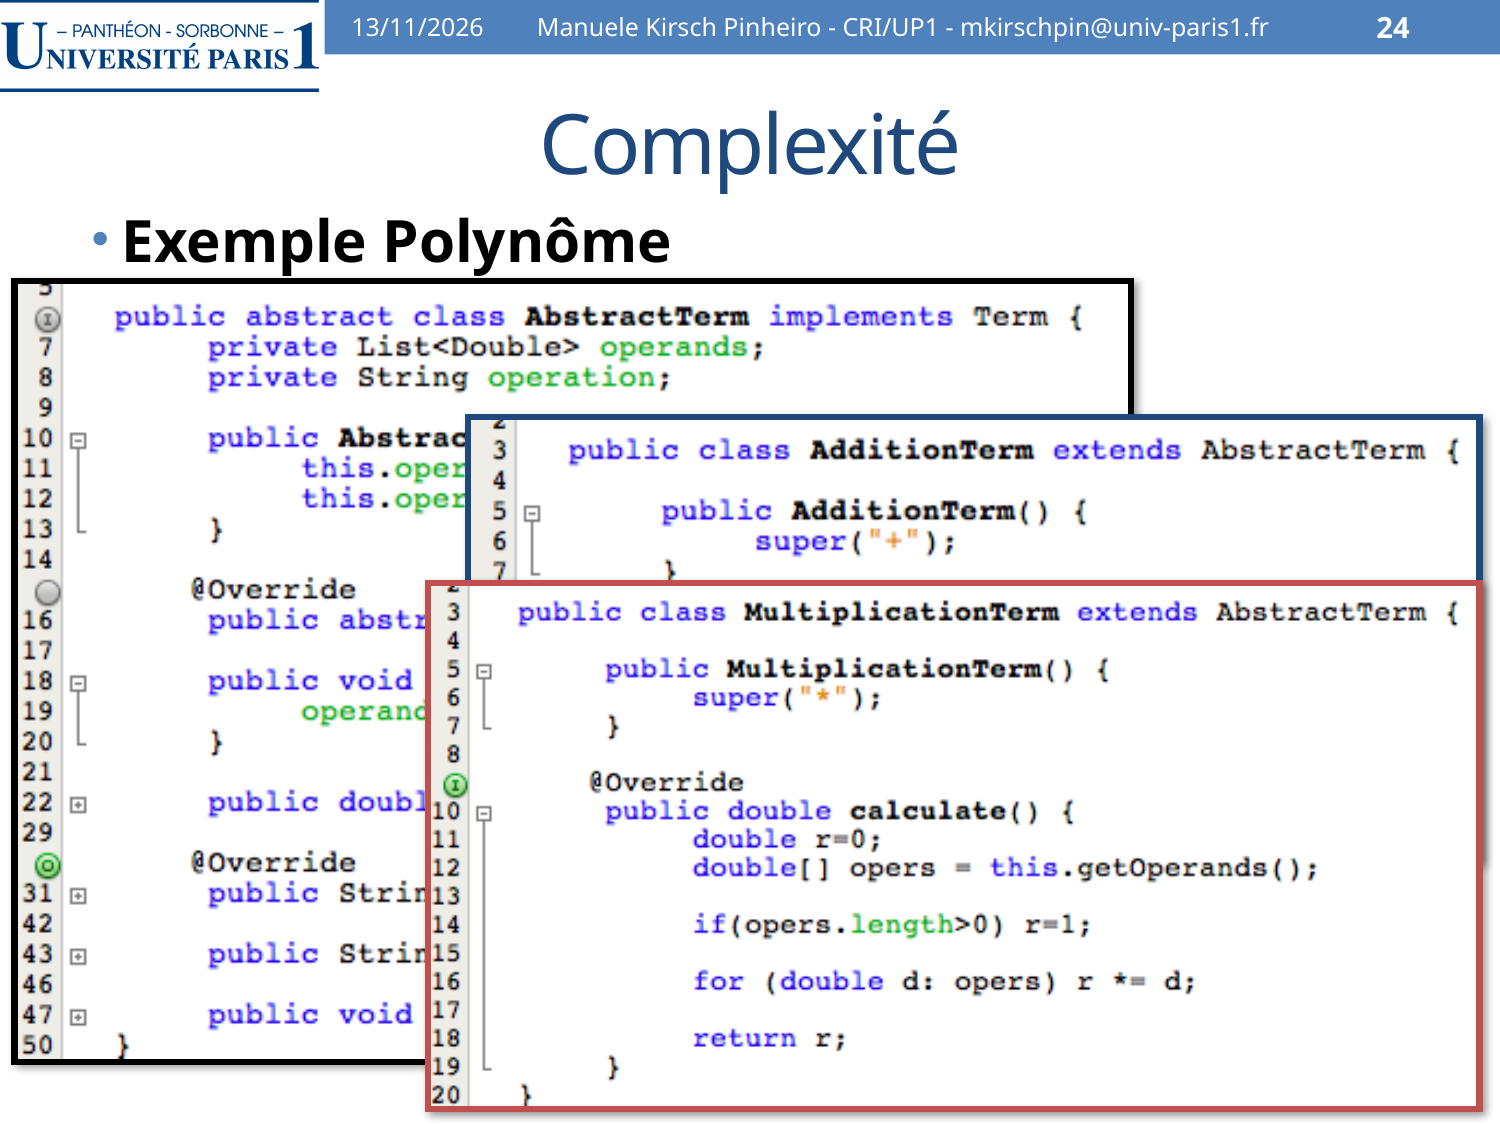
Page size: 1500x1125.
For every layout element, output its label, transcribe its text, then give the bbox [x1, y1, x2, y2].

footer Manuele Kirsch Pinheiro - CRI/UP1 - mkirschpin@univ-paris1.fr [478, 3, 1329, 55]
slide_number 24 [1340, 3, 1425, 55]
title Complexité [76, 66, 1425, 196]
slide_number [336, 3, 478, 55]
picture [0, 0, 319, 92]
list Exemple Polynôme [76, 196, 1427, 413]
picture [17, 283, 1477, 1106]
